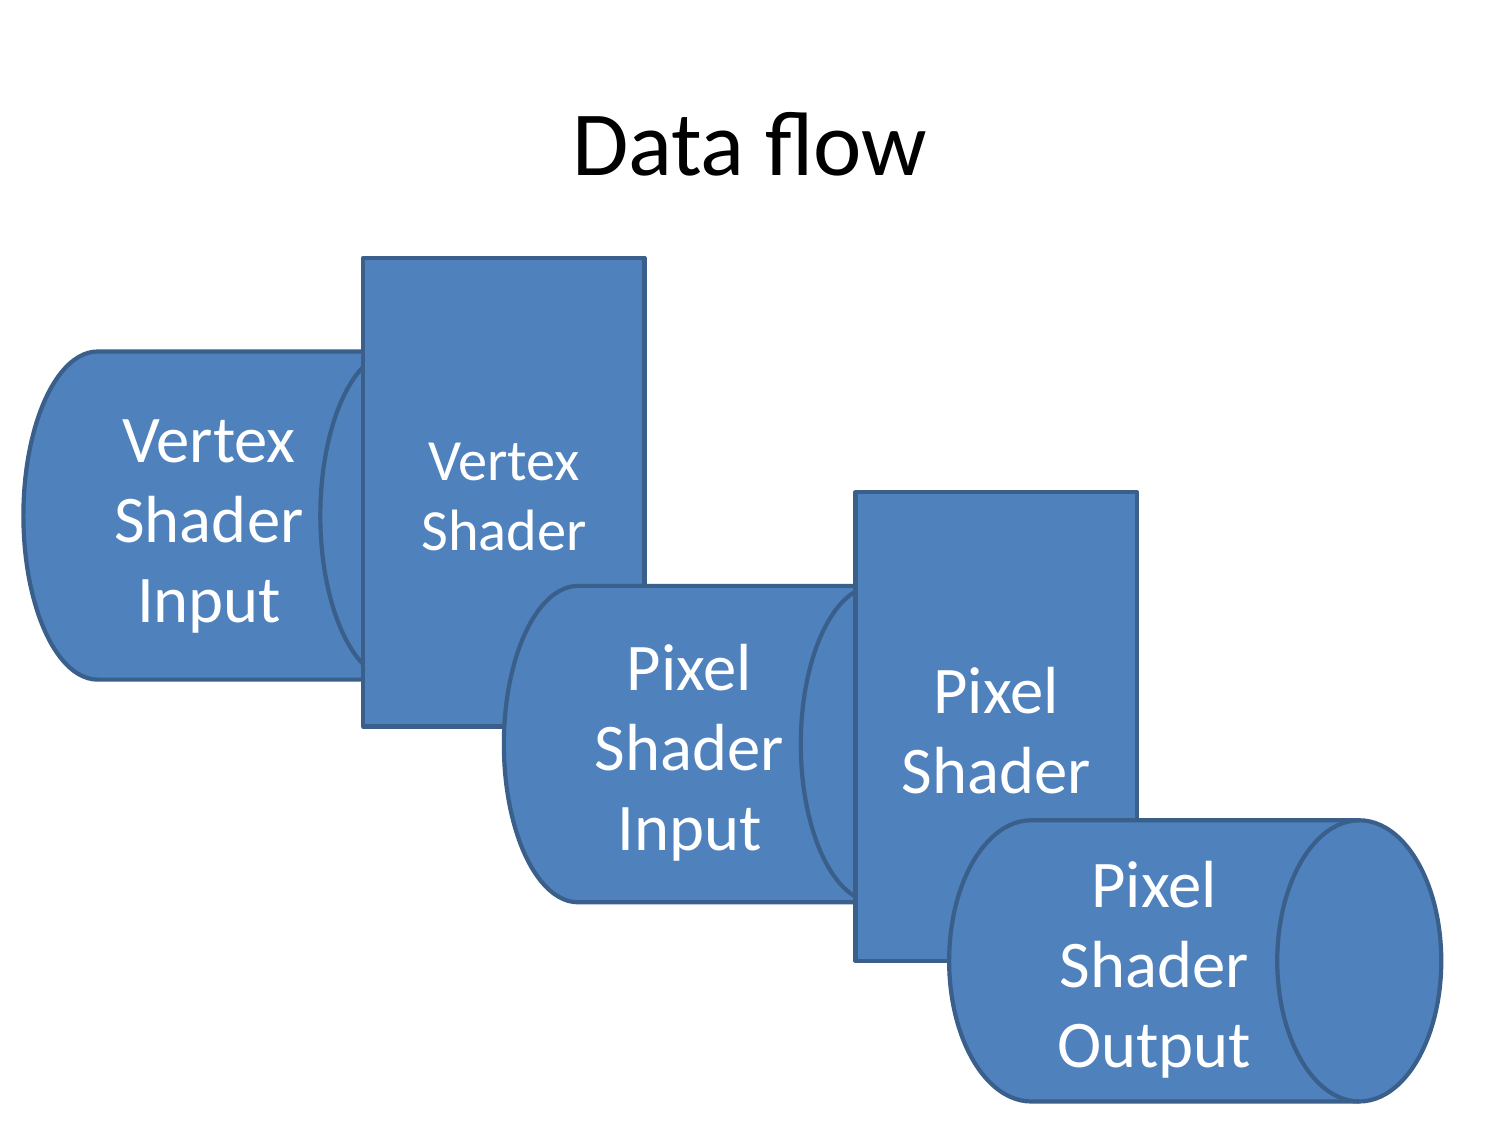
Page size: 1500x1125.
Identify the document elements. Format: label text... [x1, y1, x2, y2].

text_box Vertex Shader Input [21, 349, 361, 682]
text_box Vertex Shader [361, 256, 647, 729]
title Data flow [75, 45, 1425, 233]
text_box Pixel Shader Output [947, 818, 1444, 1104]
text_box Pixel Shader Input [501, 583, 853, 905]
text_box Pixel Shader [853, 490, 1139, 963]
